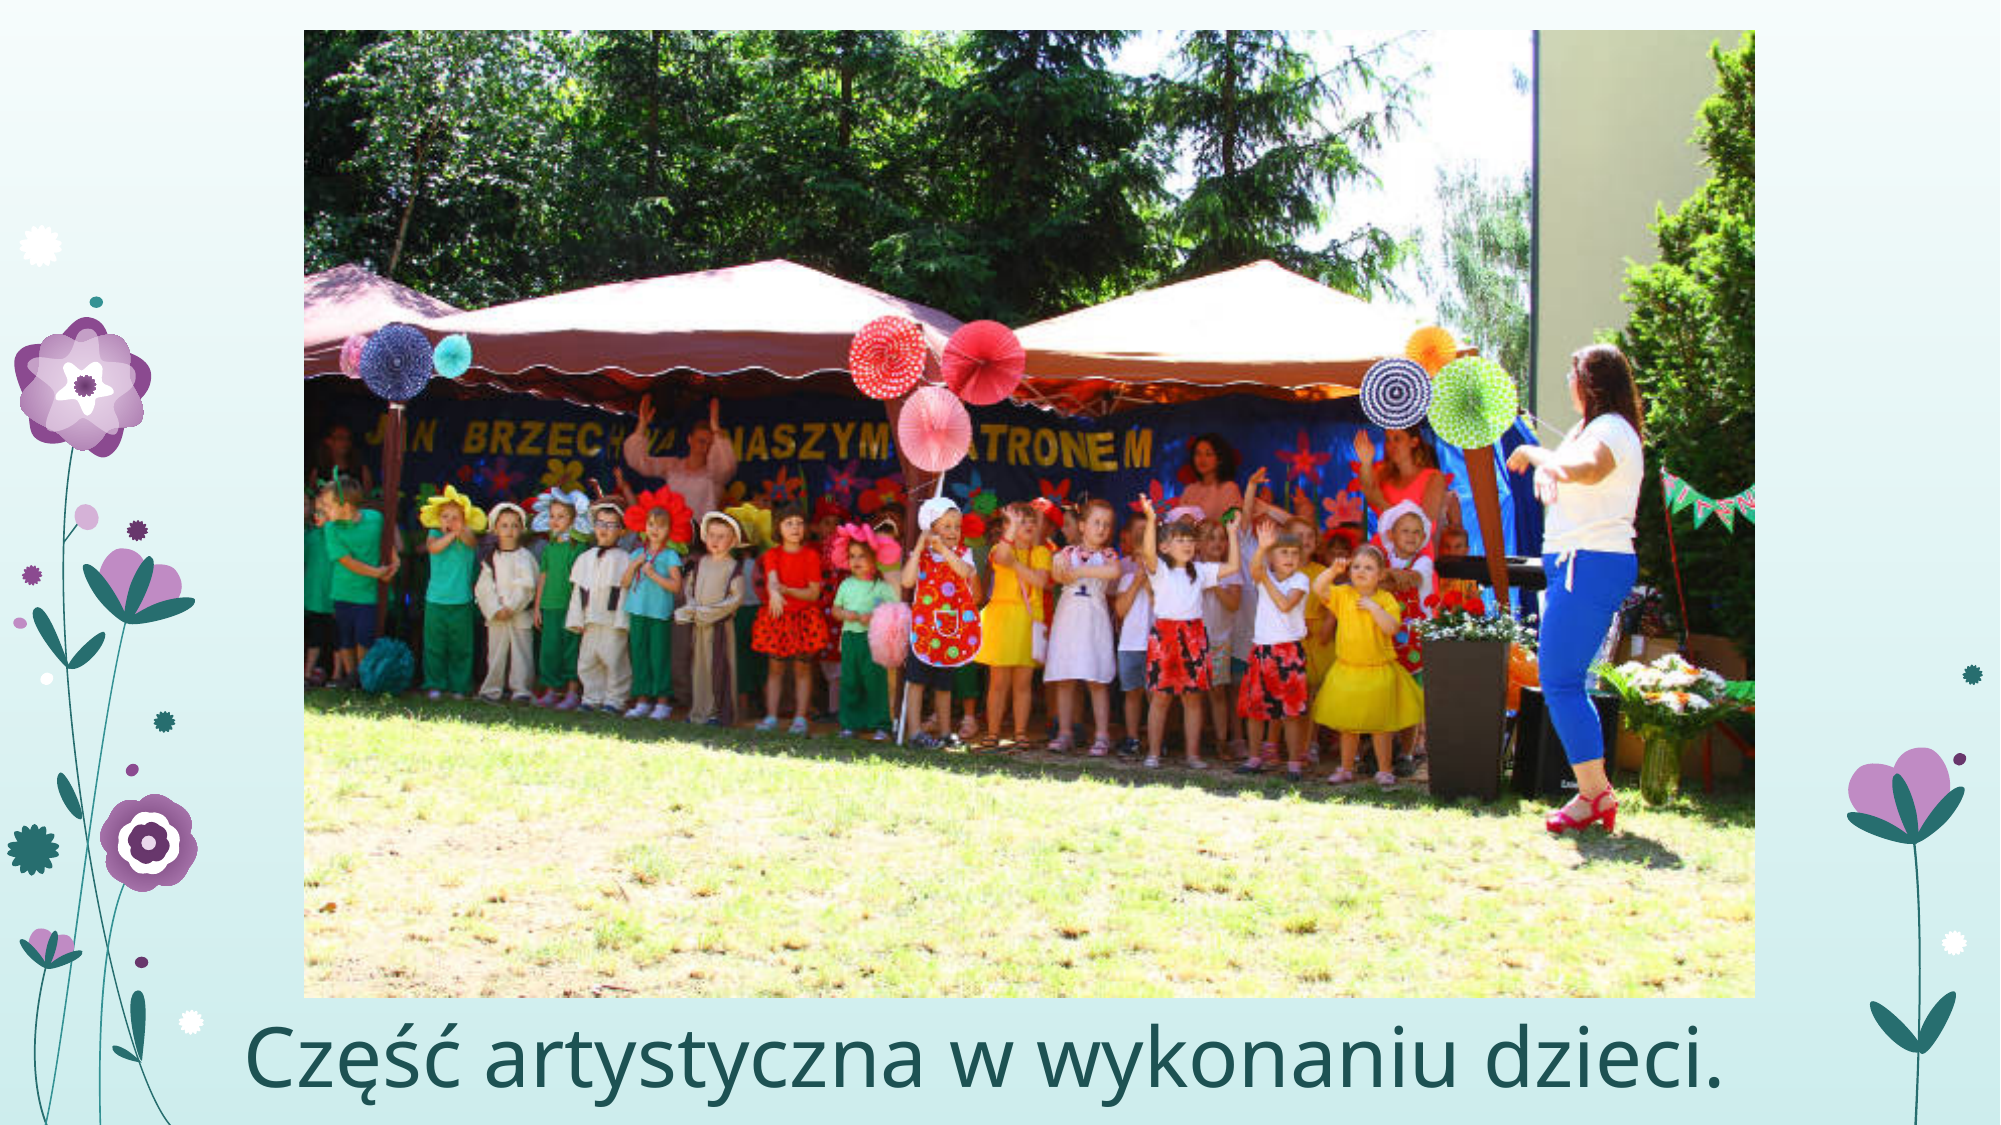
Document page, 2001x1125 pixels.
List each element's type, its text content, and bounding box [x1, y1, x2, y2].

picture [304, 30, 1755, 998]
text_box Część artystyczna w wykonaniu dzieci. [228, 997, 1742, 1112]
